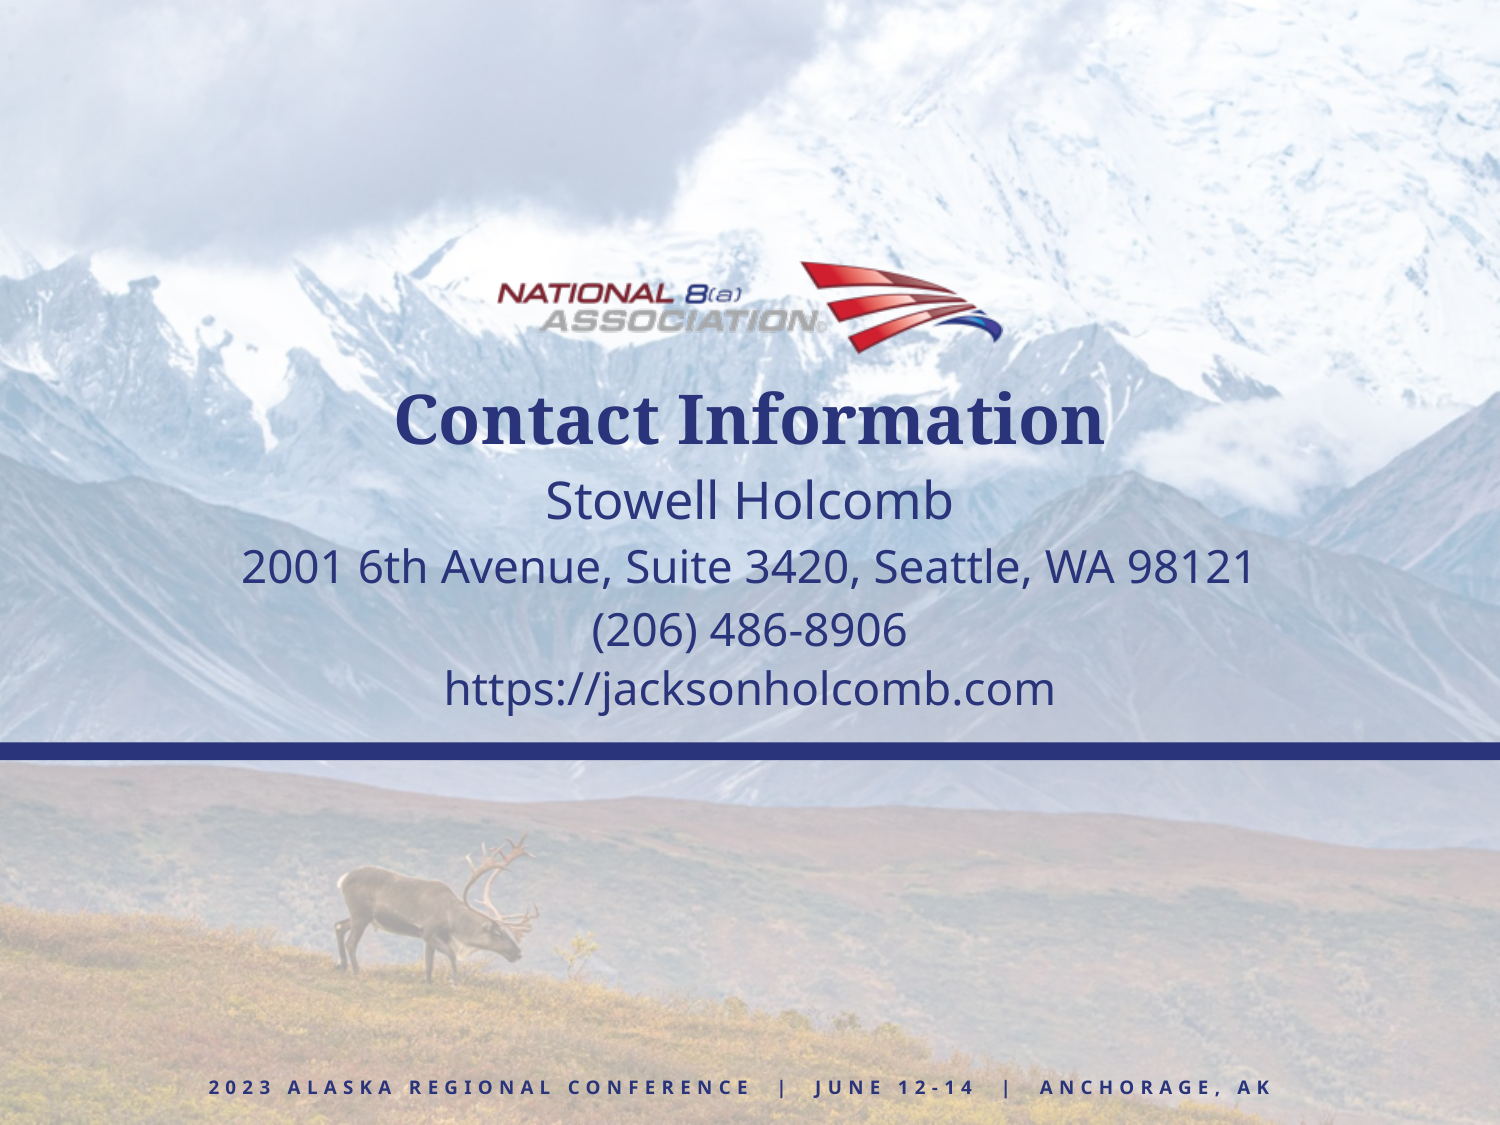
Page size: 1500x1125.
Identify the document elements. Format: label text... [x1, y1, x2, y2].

list 2001 6th Avenue, Suite 3420, Seattle, WA 98121 [68, 536, 1432, 599]
list (206) 486-8906 [68, 599, 1432, 658]
list Stowell Holcomb [68, 466, 1432, 536]
list https://jacksonholcomb.com [68, 658, 1432, 738]
picture [497, 261, 1003, 355]
